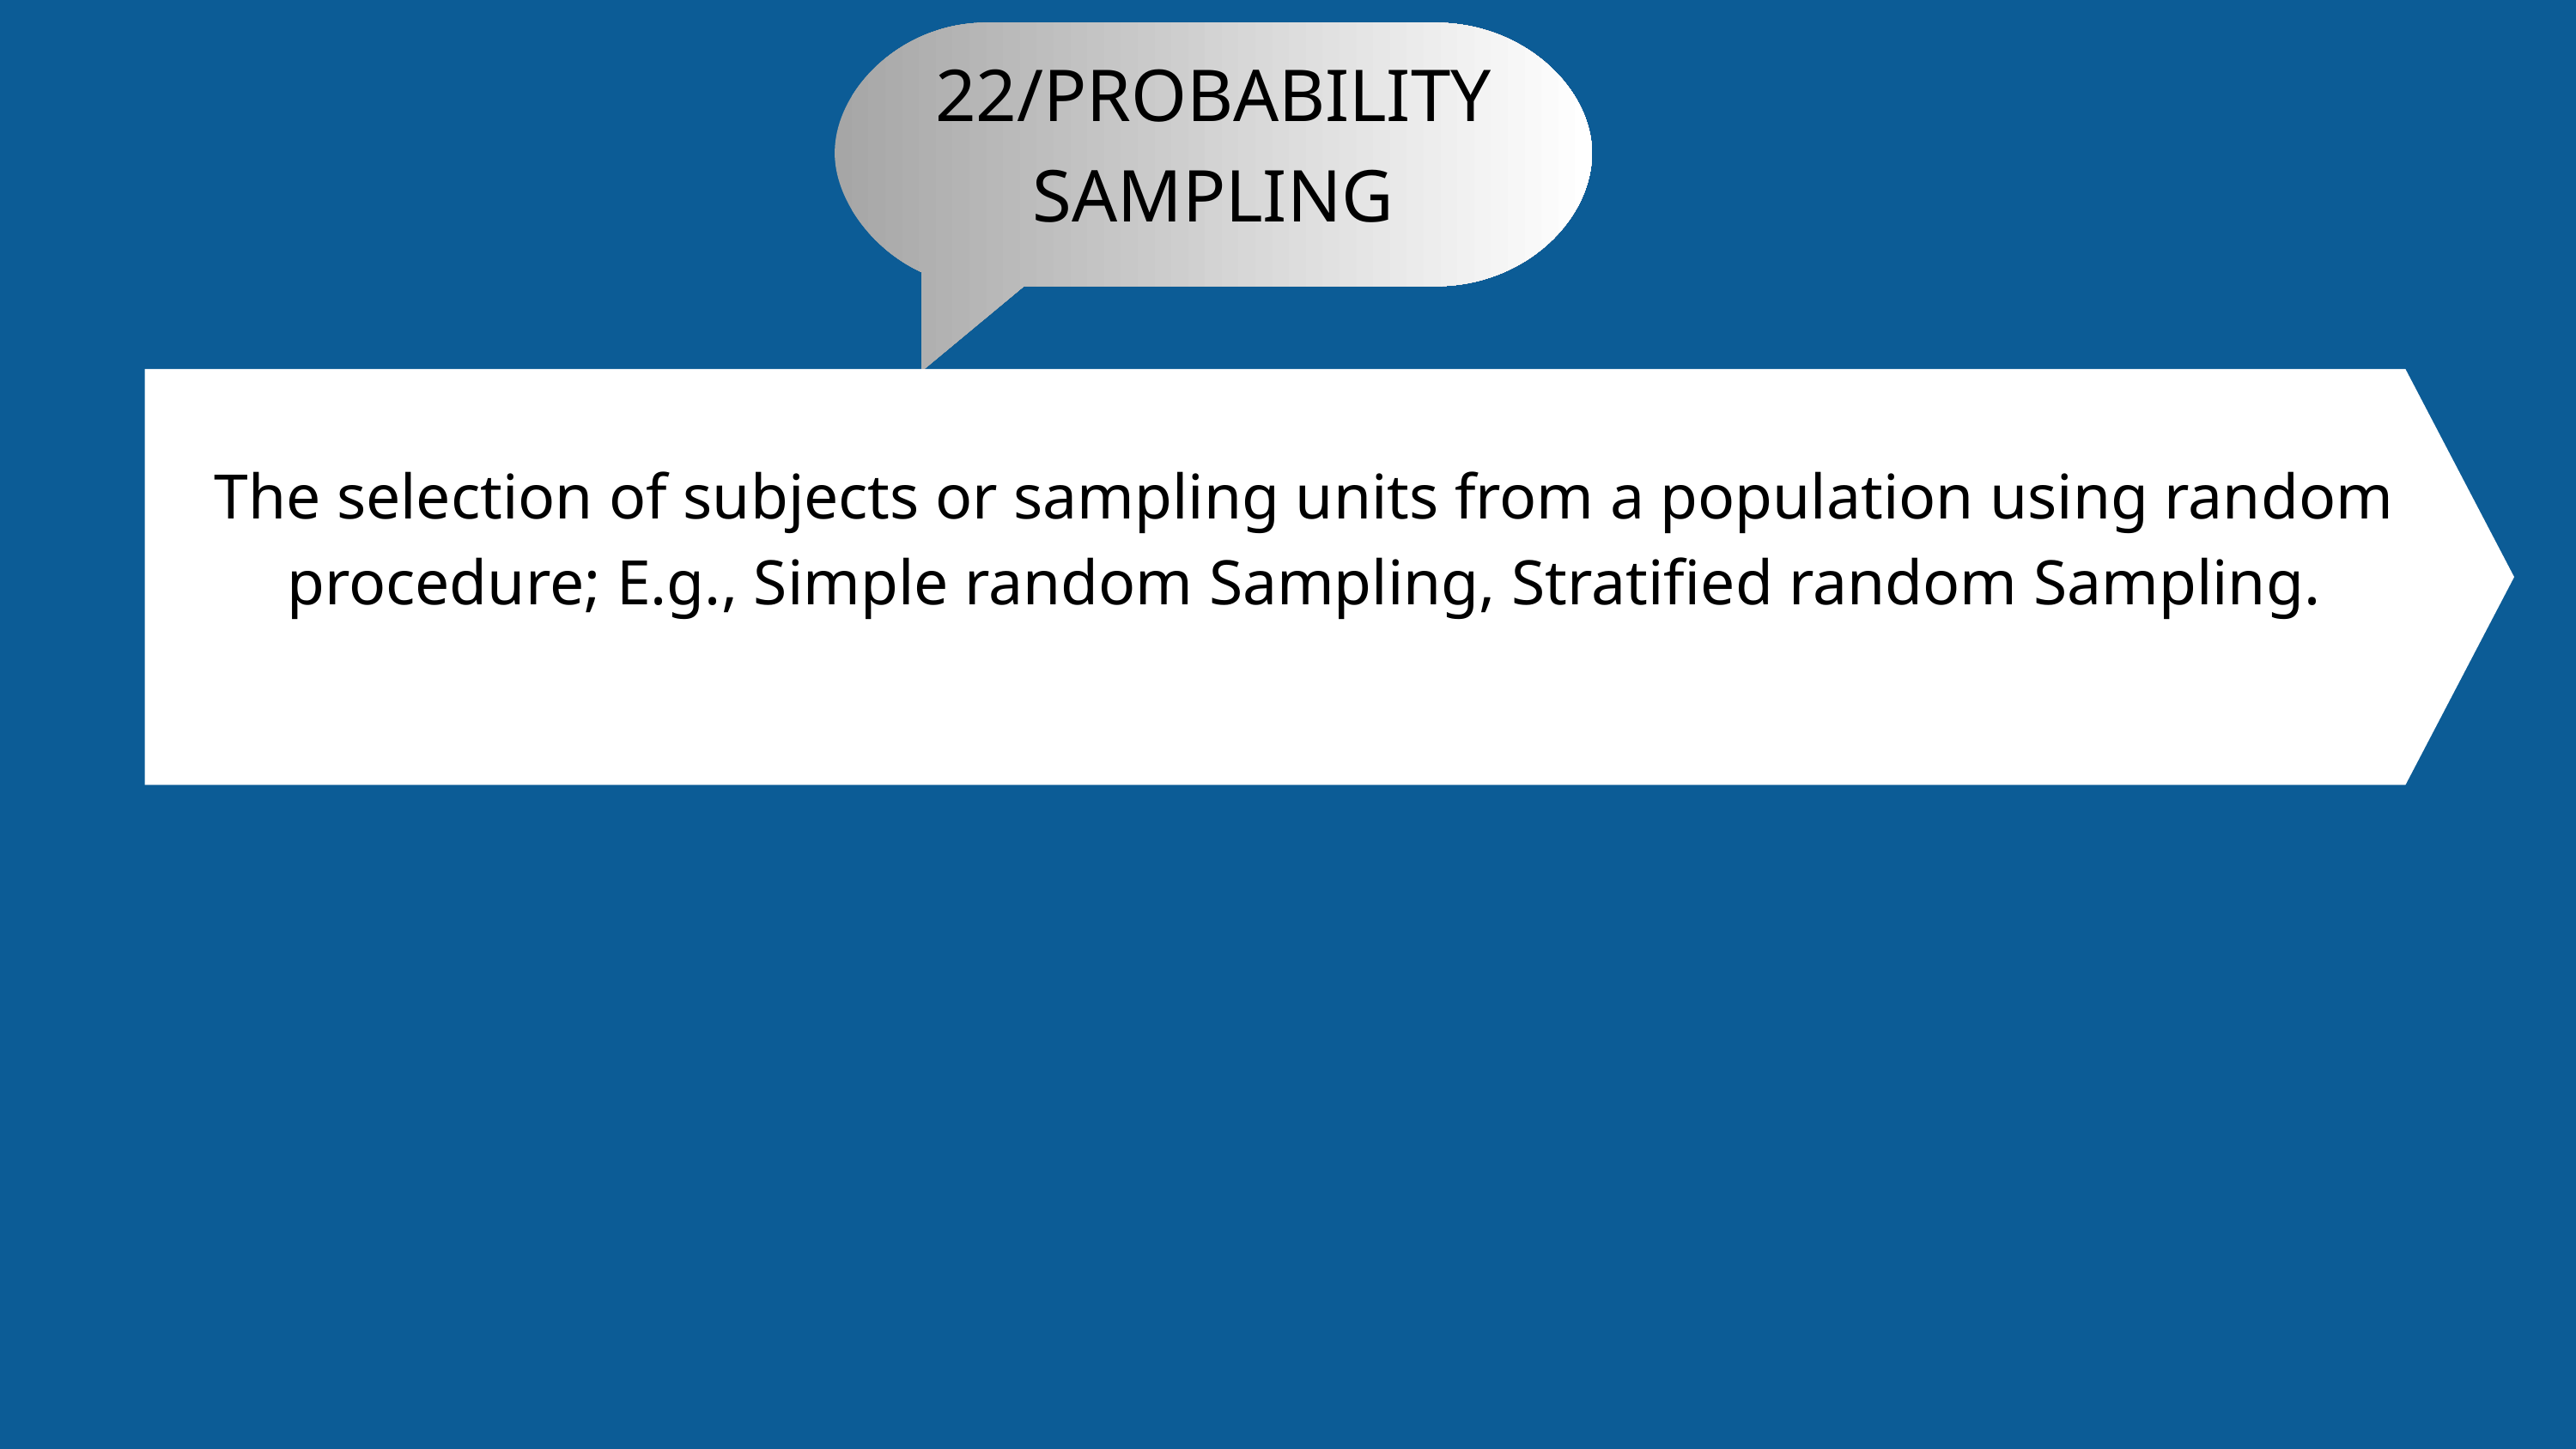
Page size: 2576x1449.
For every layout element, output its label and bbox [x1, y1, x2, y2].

text_box [144, 368, 2515, 785]
text_box [834, 22, 1593, 368]
